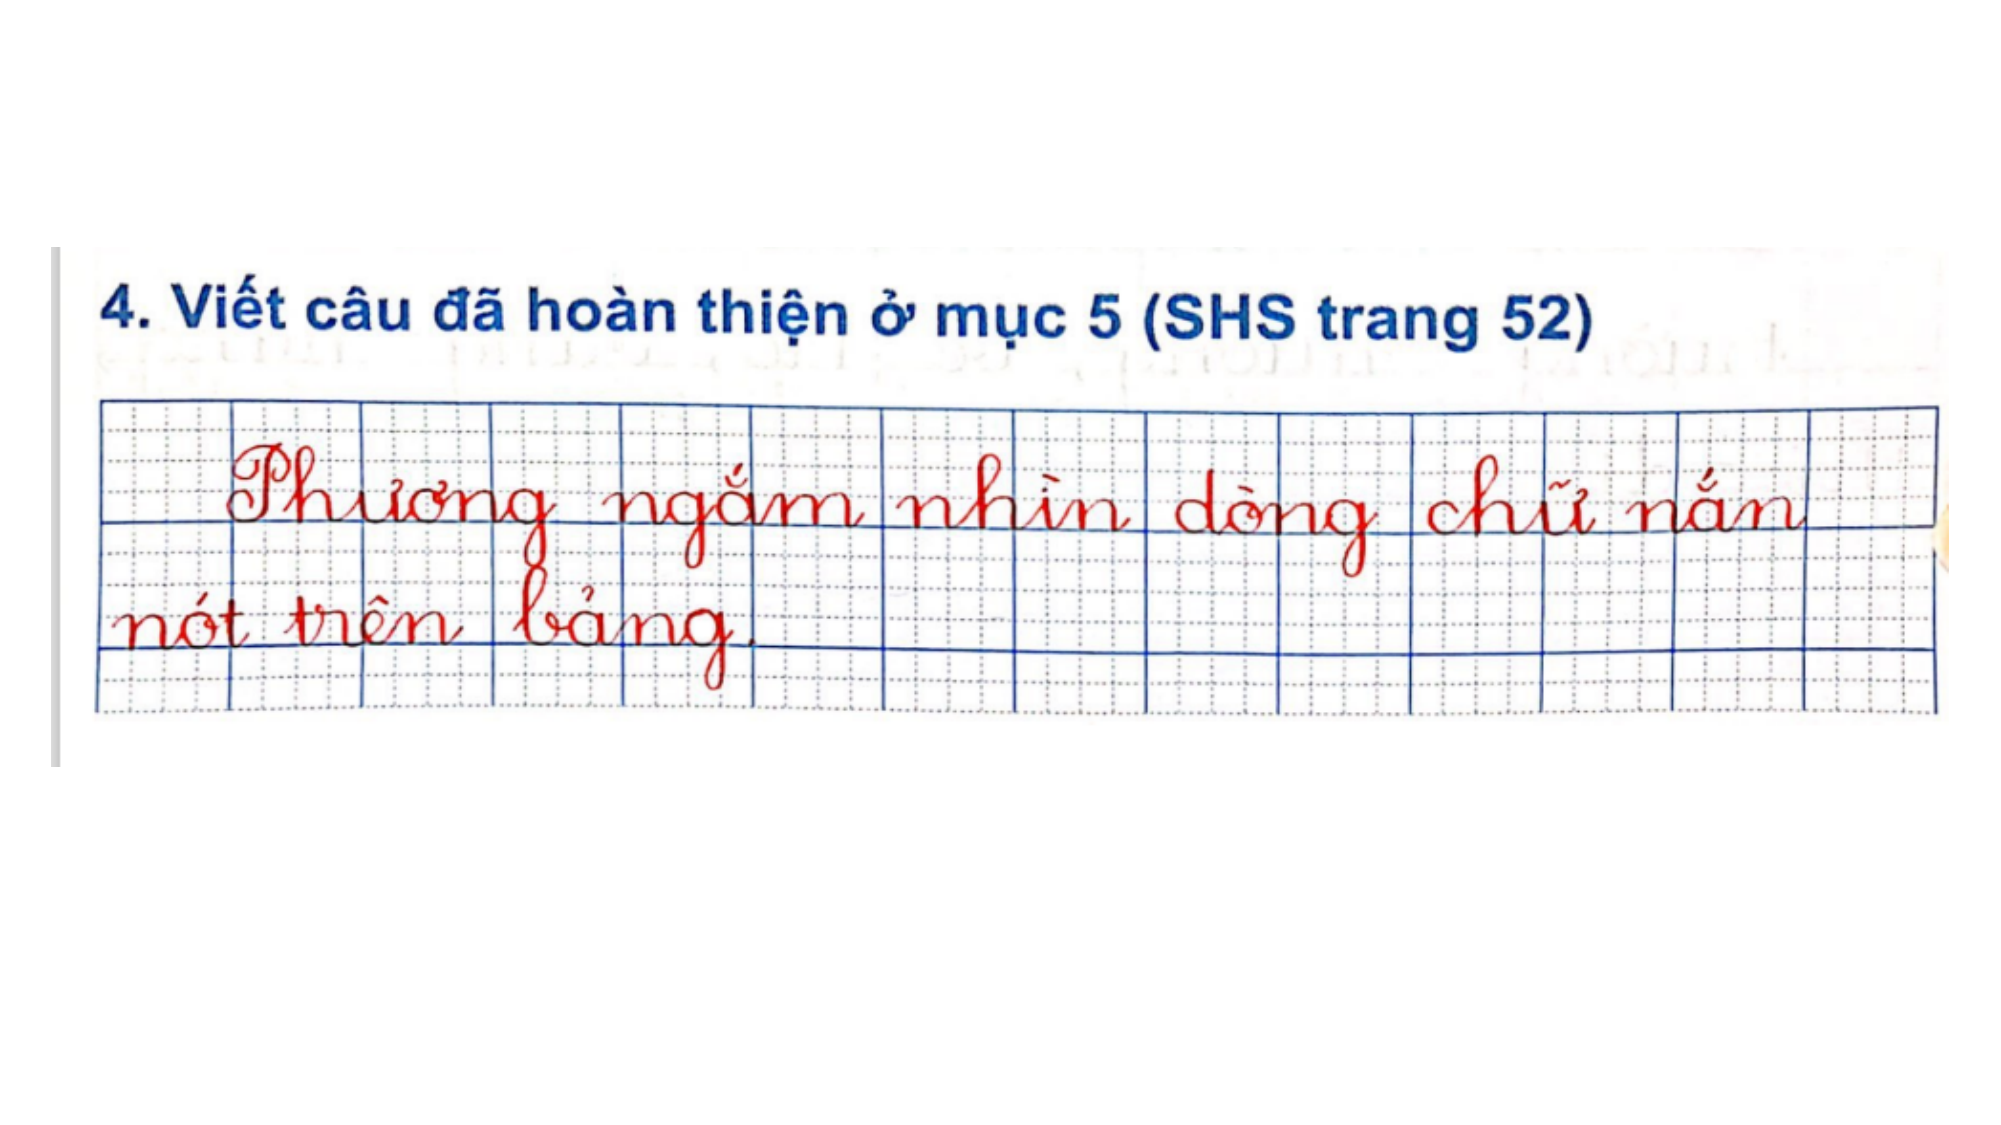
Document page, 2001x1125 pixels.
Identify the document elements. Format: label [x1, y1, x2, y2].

picture [51, 247, 1949, 767]
